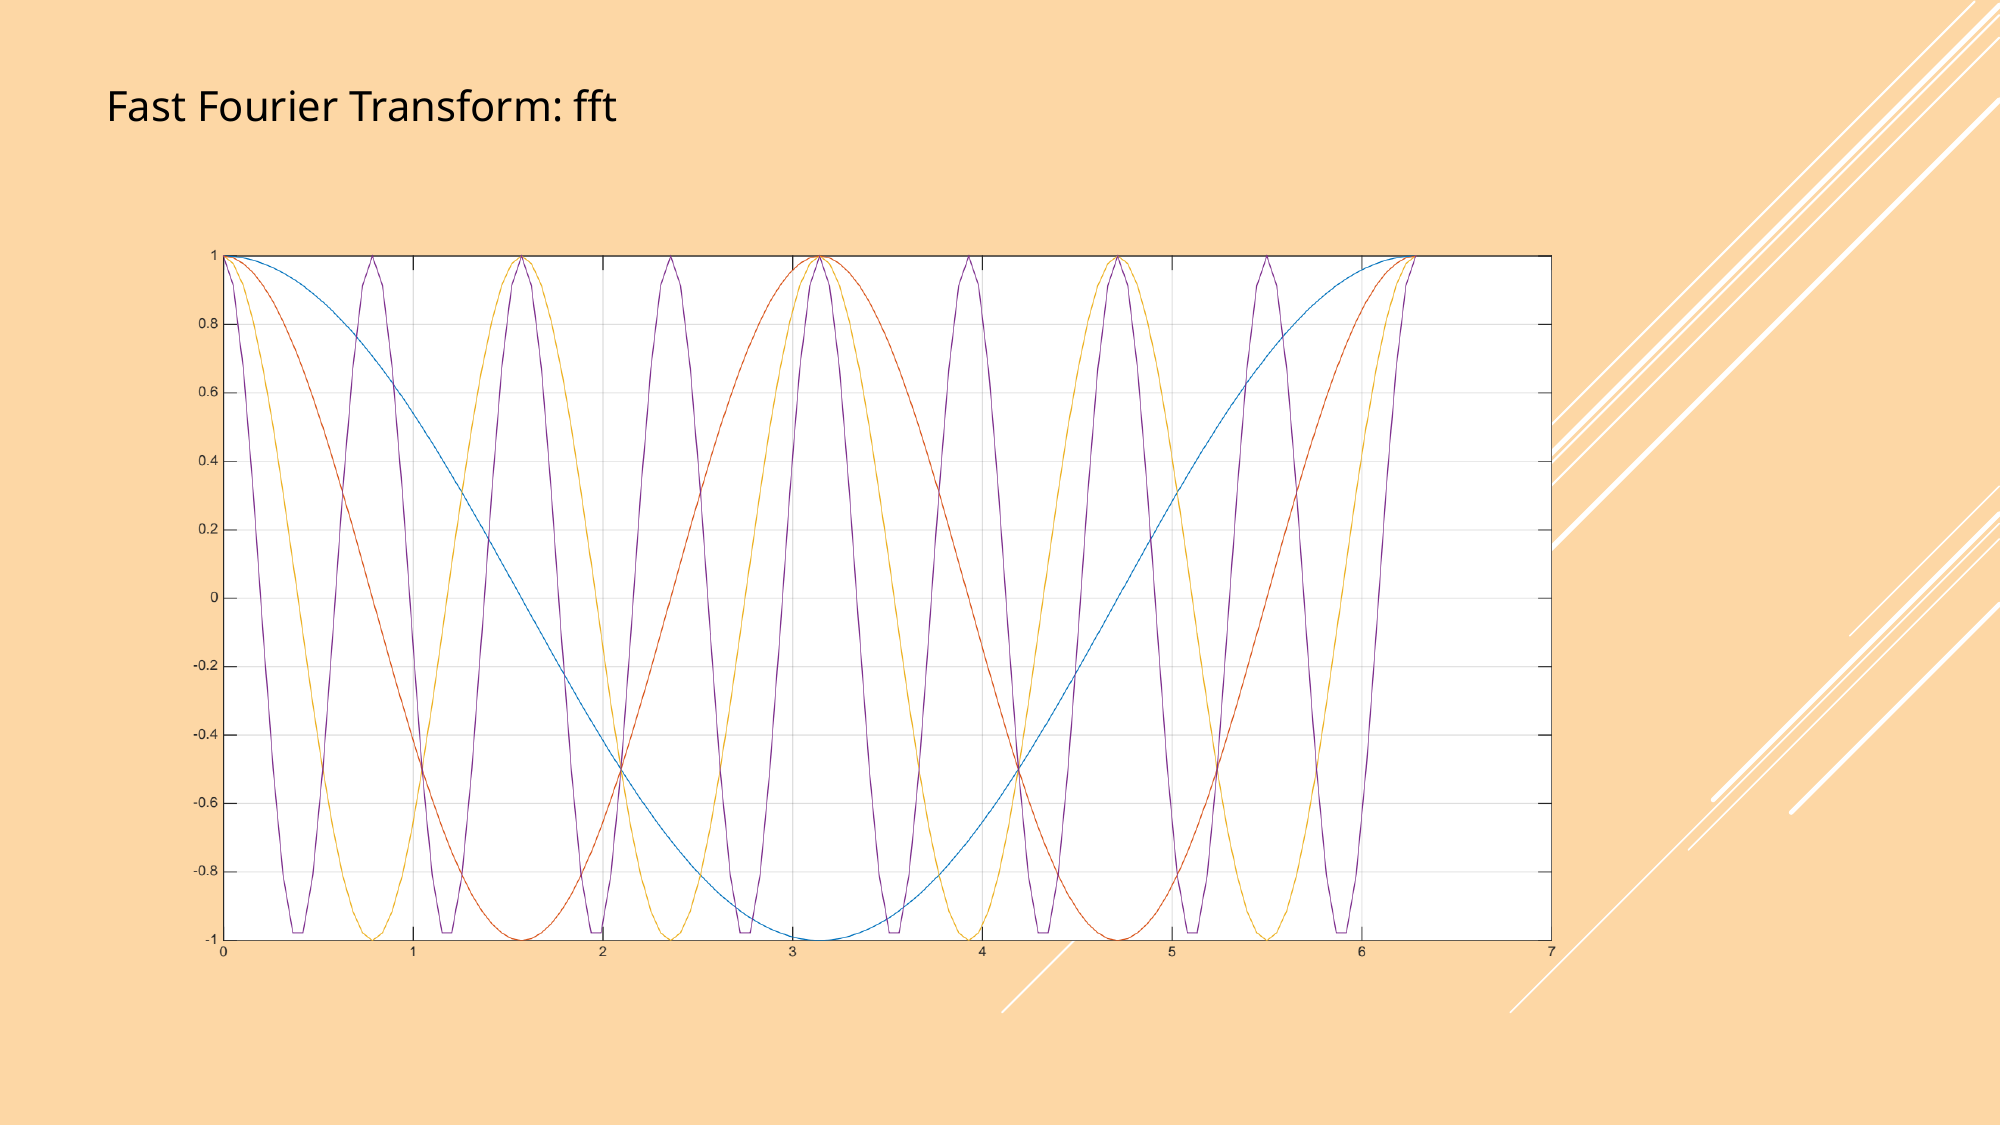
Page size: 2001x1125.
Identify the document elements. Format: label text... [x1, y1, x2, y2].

picture [0, 192, 1713, 1030]
text_box Fast Fourier Transform: fft [91, 72, 633, 137]
